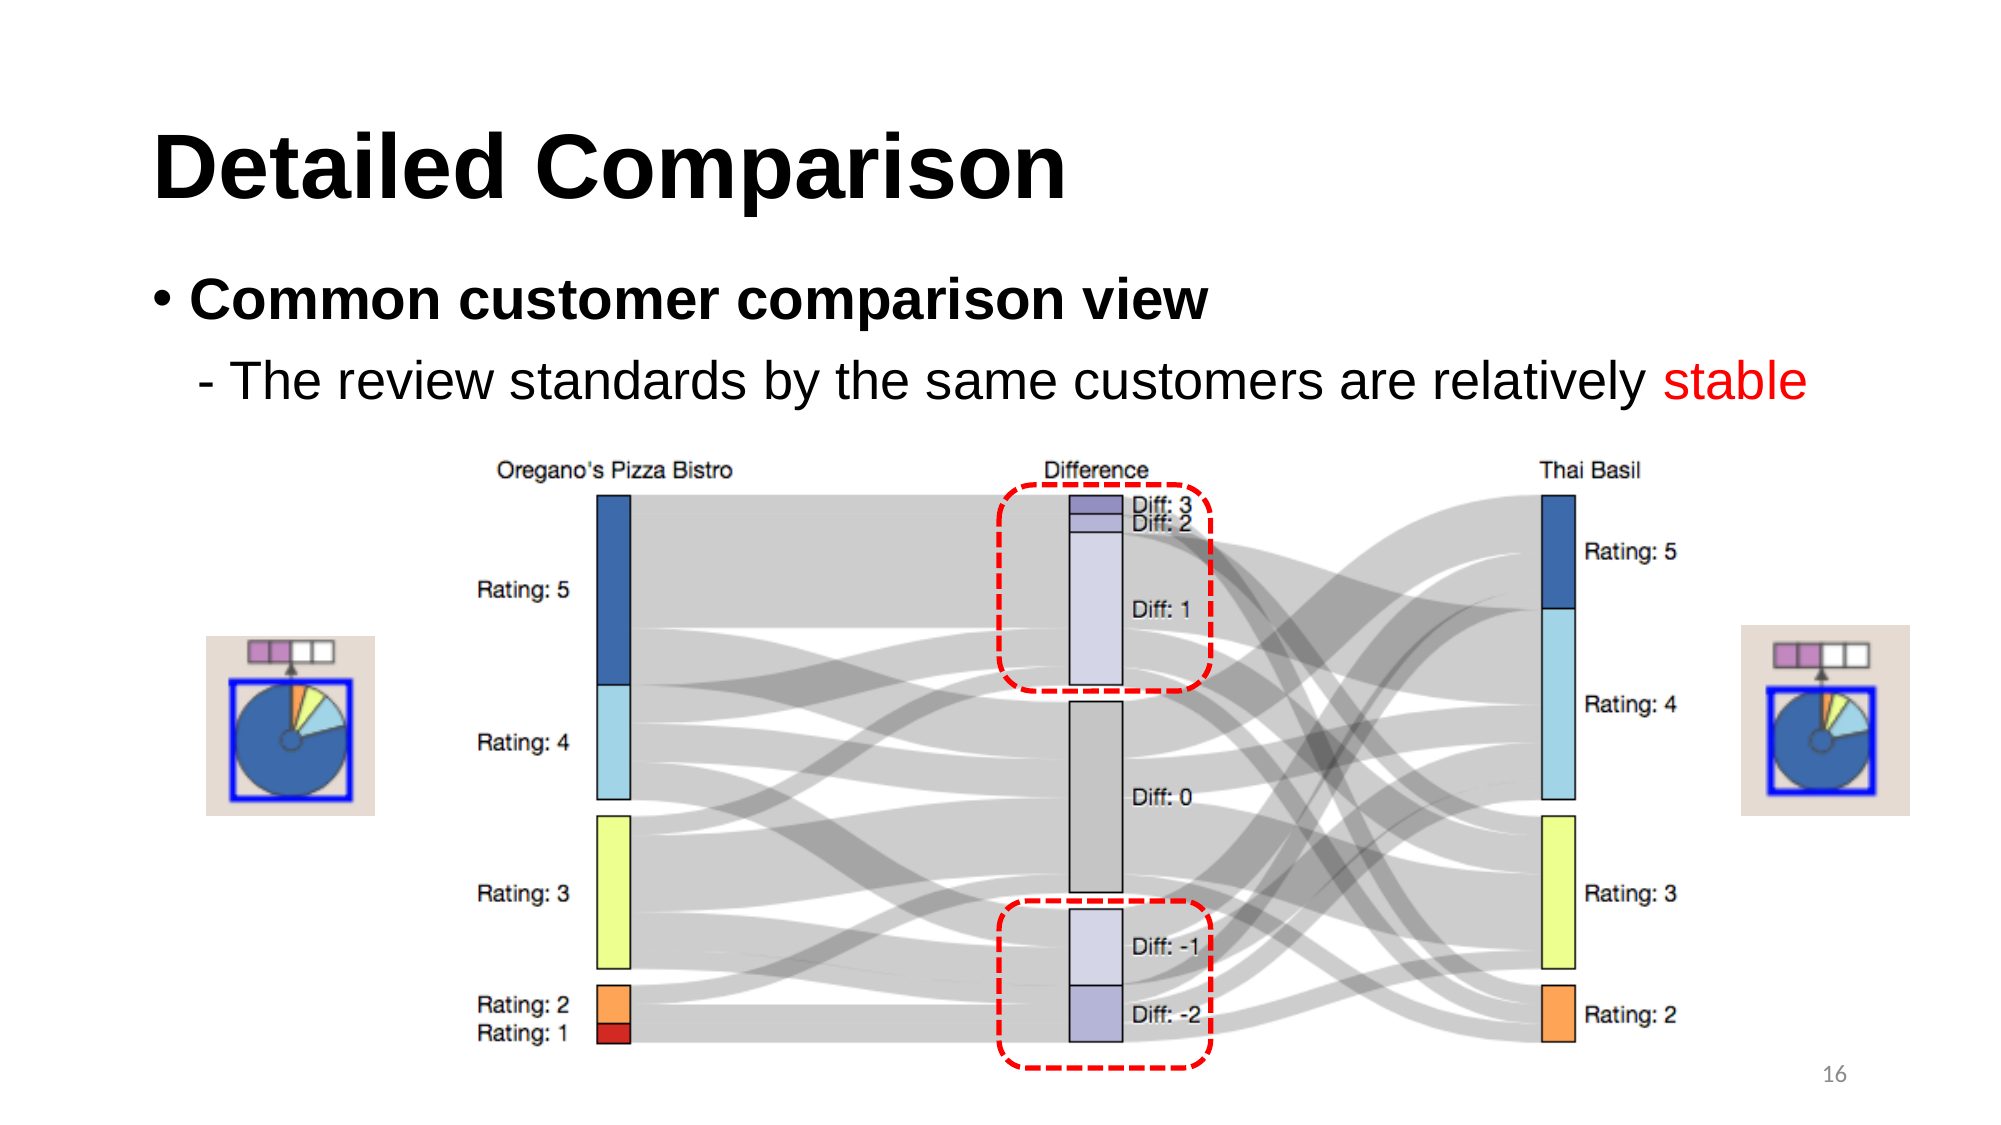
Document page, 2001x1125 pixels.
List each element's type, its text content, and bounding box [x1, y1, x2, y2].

picture [1740, 625, 1910, 816]
title Detailed Comparison [137, 59, 1958, 278]
text_box [1009, 1063, 1201, 1070]
slide_number 16 [1412, 1042, 1863, 1103]
picture [206, 636, 375, 816]
list Common customer comparison view - The review standards by the same customers are relatively stable [137, 261, 1863, 976]
picture [469, 447, 1694, 1063]
